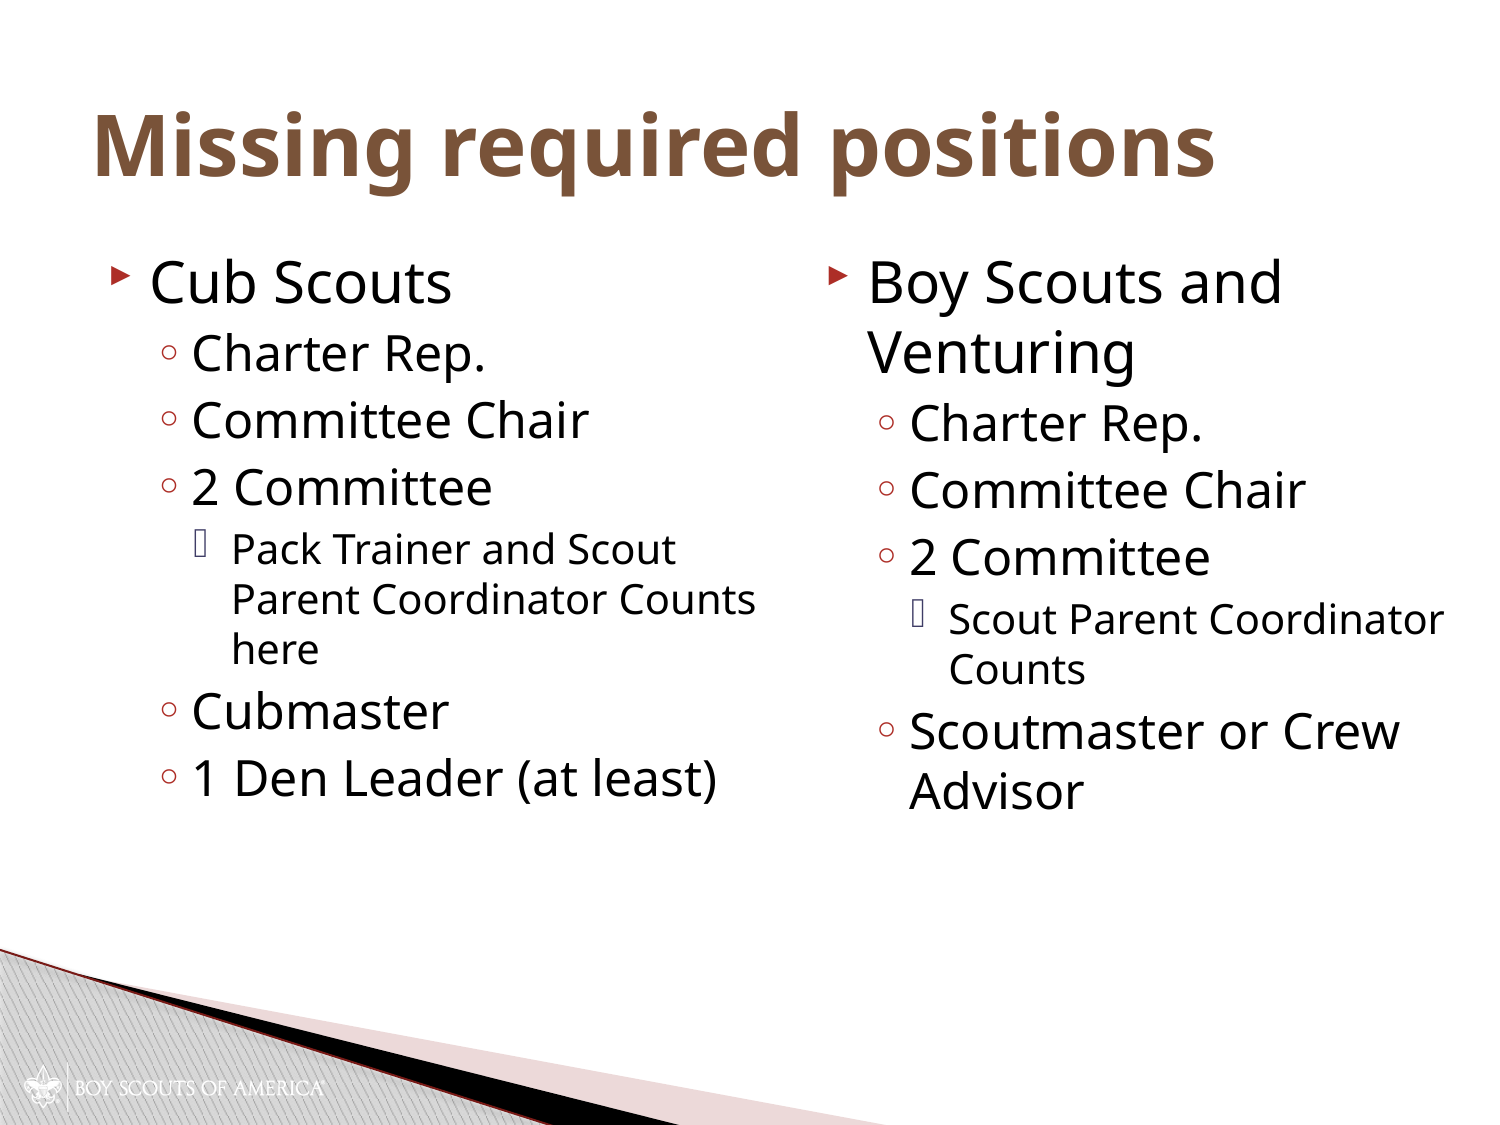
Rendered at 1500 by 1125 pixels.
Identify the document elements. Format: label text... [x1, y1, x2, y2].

title Missing required positions [75, 60, 1500, 224]
picture [24, 1062, 325, 1112]
list Cub Scouts Charter Rep. Committee Chair 2 Committee Pack Trainer and Scout Parent Coordinator Counts here Cubmaster 1 Den Leader (at least) [74, 237, 776, 1001]
list Boy Scouts and Venturing Charter Rep. Committee Chair 2 Committee Scout Parent Coordinator Counts Scoutmaster or Crew Advisor [792, 237, 1476, 1038]
